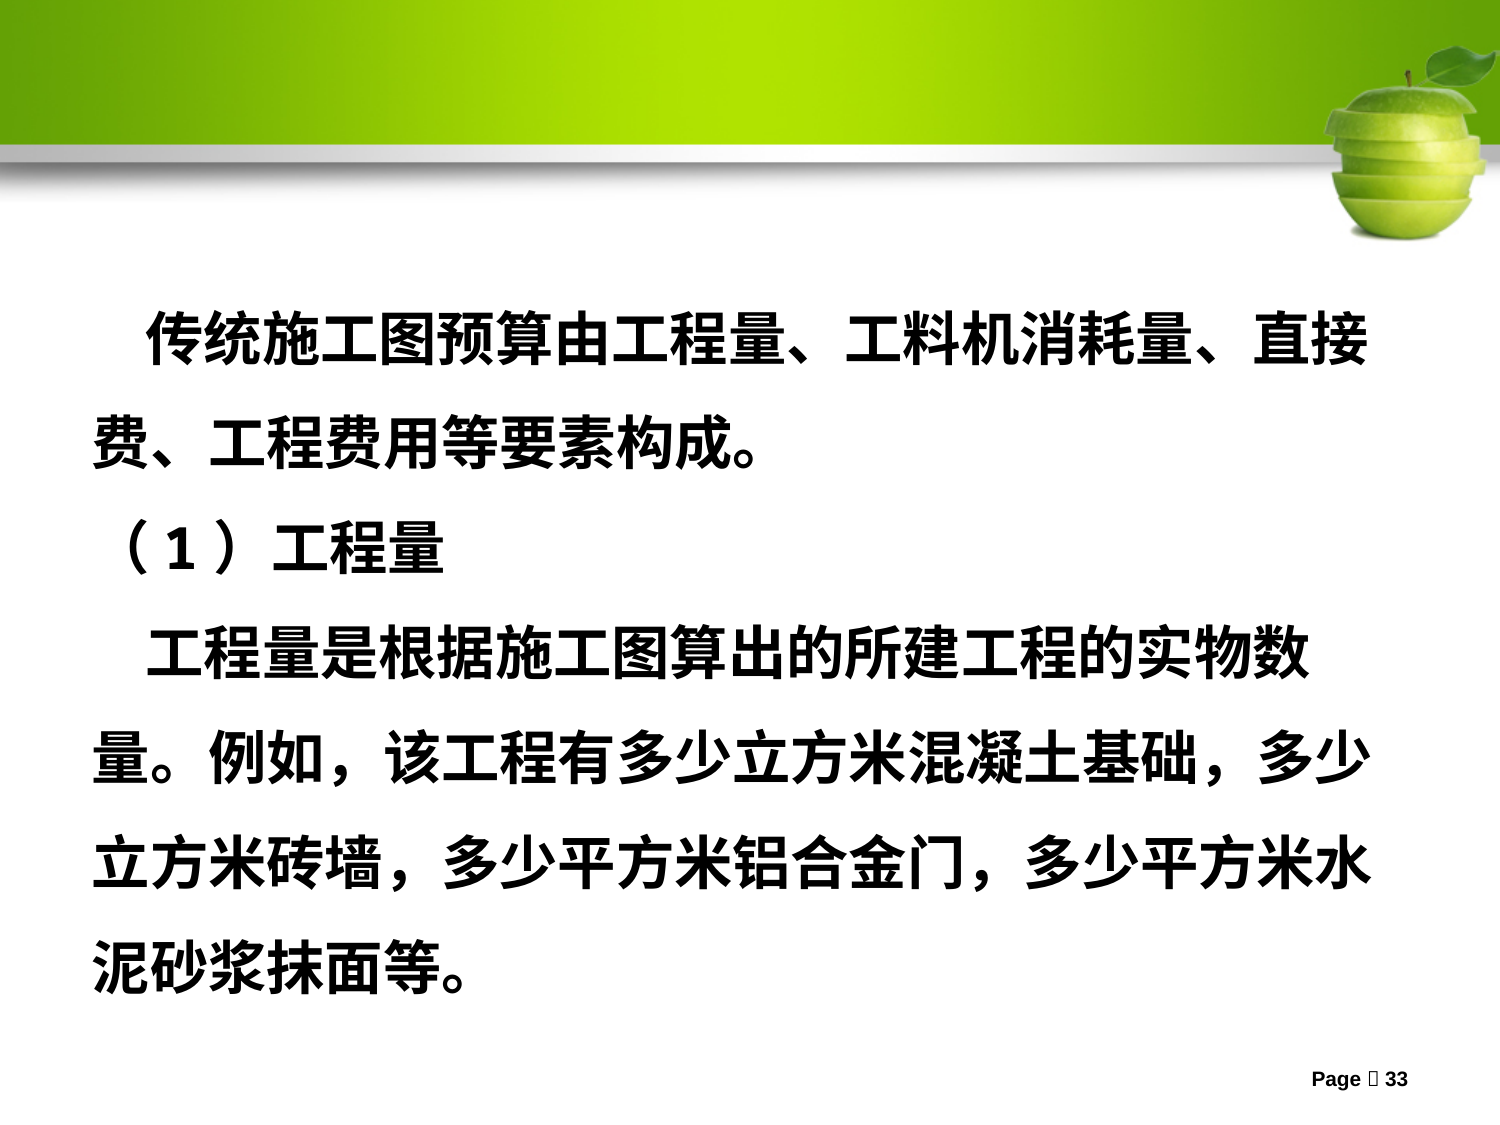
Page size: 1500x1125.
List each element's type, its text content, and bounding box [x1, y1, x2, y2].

picture [0, 0, 1500, 1125]
list 传统施工图预算由工程量、工料机消耗量、直接费、工程费用等要素构成。 （1）工程量 工程量是根据施工图算出的所建工程的实物数量。例如，该工程有多少立方米混凝土基础，多少立方米砖墙，多少平方米铝合金门，多少平方米水泥砂浆抹面等。 [76, 258, 1424, 1107]
slide_number Page  [1186, 1058, 1424, 1092]
